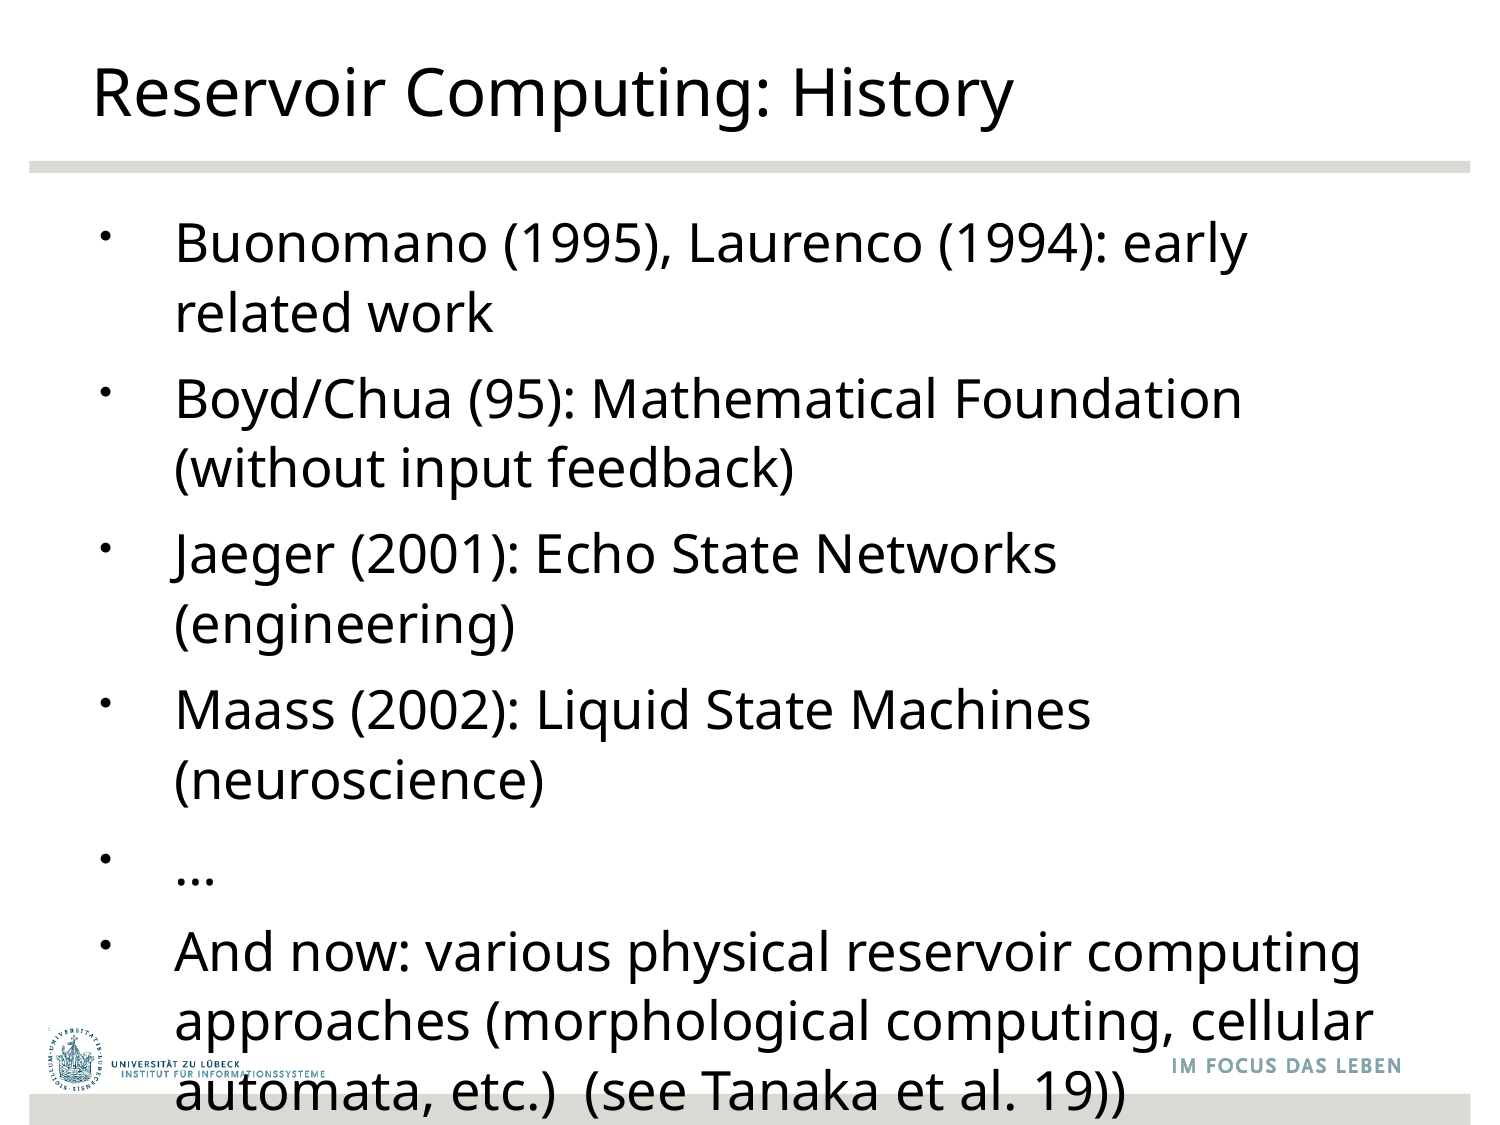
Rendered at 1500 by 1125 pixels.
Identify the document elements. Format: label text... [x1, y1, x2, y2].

title Reservoir Computing: History [76, 42, 1427, 126]
list Buonomano (1995), Laurenco (1994): early related work Boyd/Chua (95): Mathematical Foundation (without input feedback) Jaeger (2001): Echo State Networks (engineering) Maass (2002): Liquid State Machines (neuroscience) … And now: various physical reservoir computing approaches (morphological computing, cellular automata, etc.) (see Tanaka et al. 19)) [75, 196, 1425, 1012]
picture [1173, 1058, 1400, 1073]
